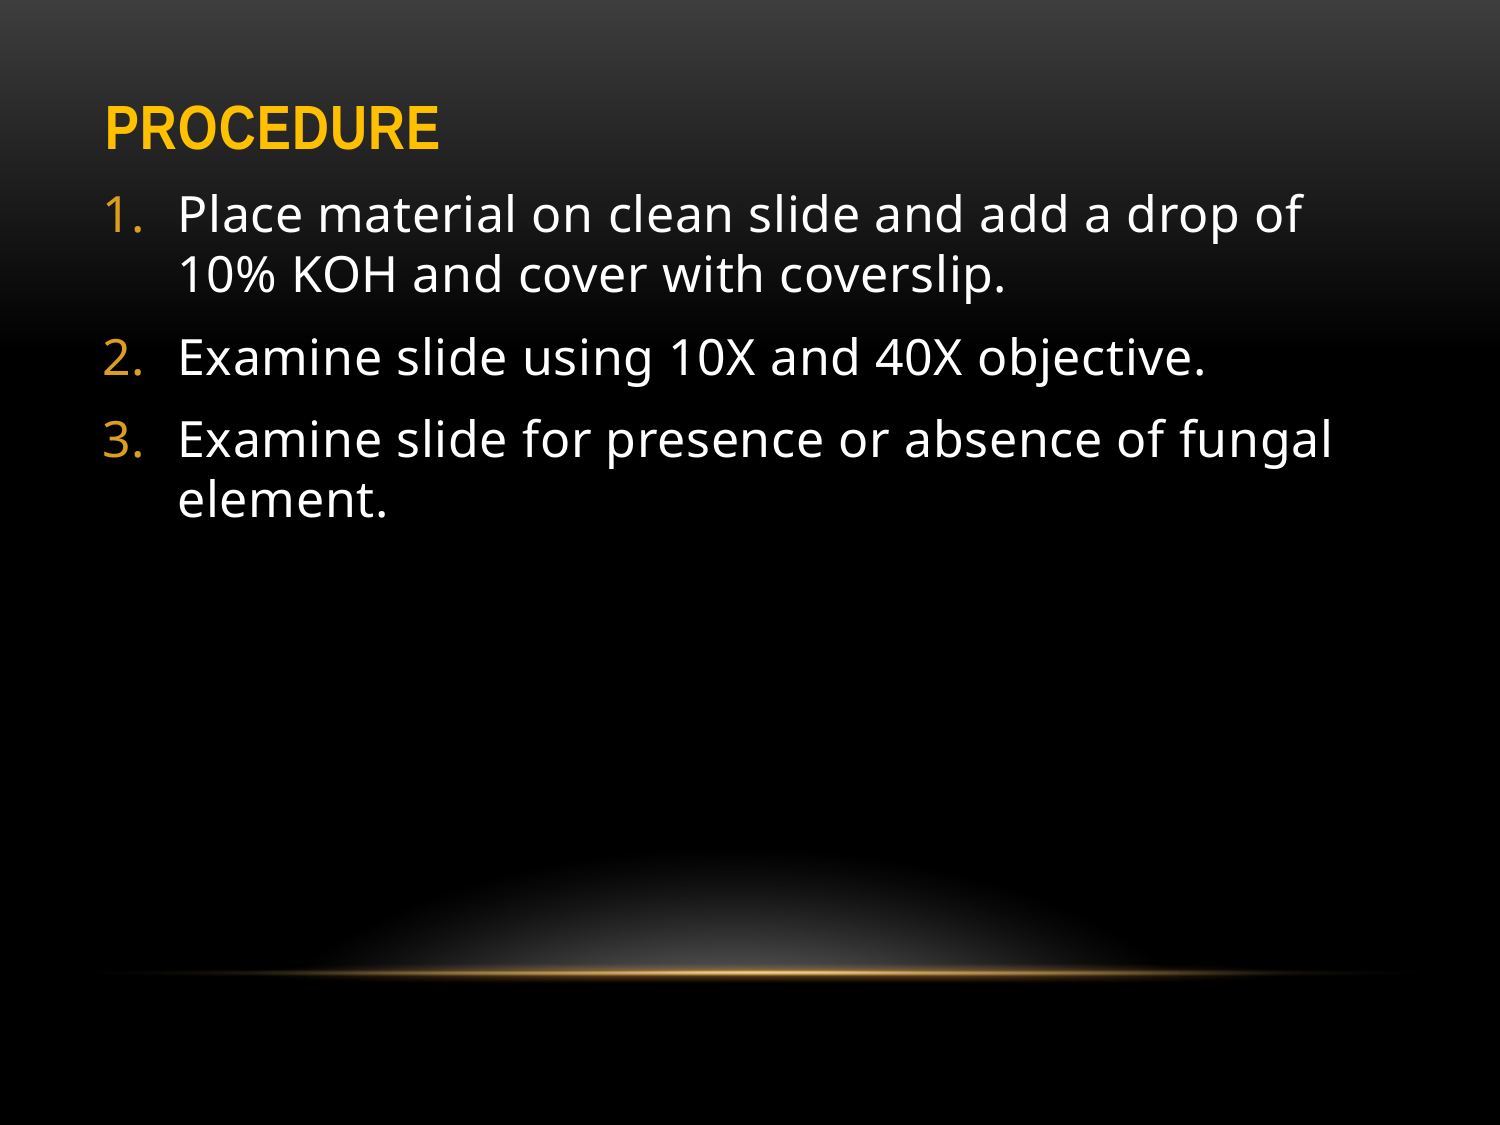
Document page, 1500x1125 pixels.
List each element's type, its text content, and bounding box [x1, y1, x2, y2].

picture [0, 0, 1500, 1125]
title Procedure [89, 37, 1390, 171]
list Place material on clean slide and add a drop of 10% KOH and cover with coverslip. Examine slide using 10X and 40X objective. Examine slide for presence or absence of fungal element. [87, 174, 1388, 563]
